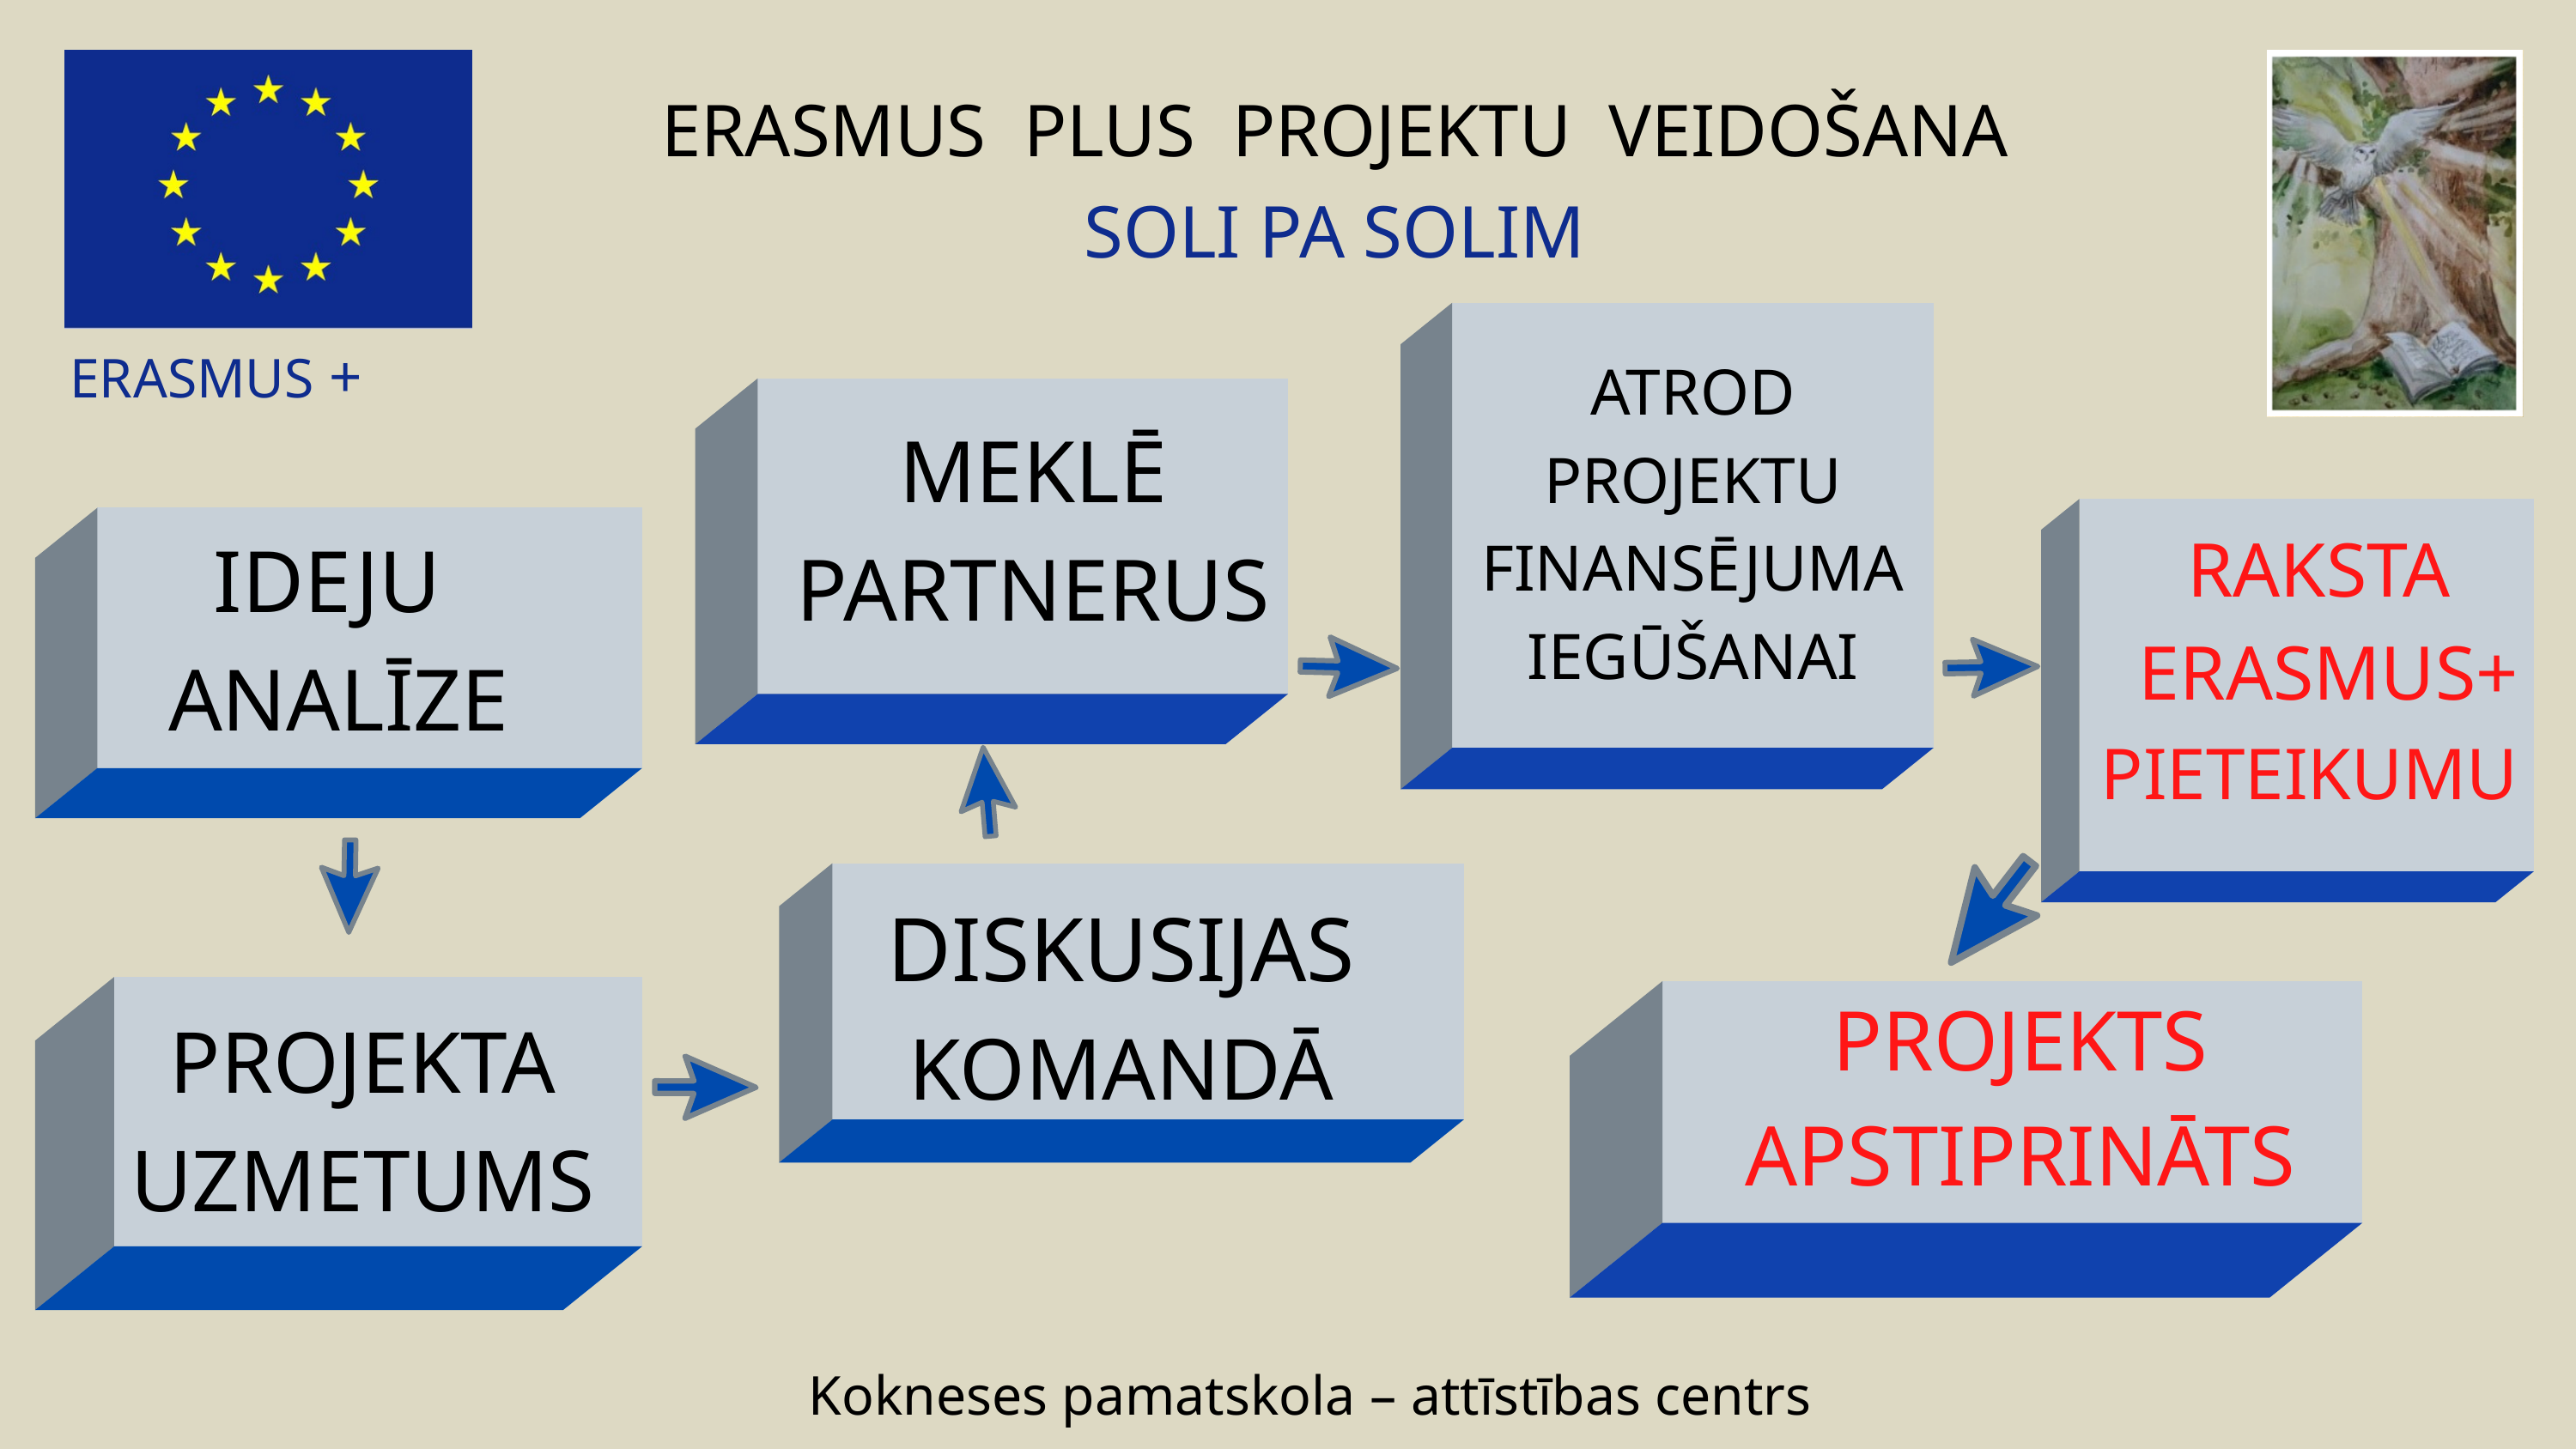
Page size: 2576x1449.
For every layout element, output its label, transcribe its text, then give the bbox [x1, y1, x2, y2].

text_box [1400, 302, 1935, 790]
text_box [695, 378, 1289, 745]
text_box ERASMUS + [22, 328, 410, 410]
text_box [1958, 627, 2017, 719]
text_box RAKSTA ERASMUS+ PIETEIKUMU [2539, 507, 2543, 814]
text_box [314, 836, 374, 928]
picture [2266, 50, 2524, 417]
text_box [34, 507, 643, 819]
text_box PROJEKTS APSTIPRINĀTS [1692, 972, 2348, 979]
text_box Kokneses pamatskola – attīstības centrs [444, 1340, 2177, 1426]
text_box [2040, 498, 2535, 903]
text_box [1947, 839, 2028, 966]
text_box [34, 976, 643, 1311]
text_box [1569, 980, 2363, 1298]
picture [64, 50, 473, 329]
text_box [964, 750, 1022, 840]
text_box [668, 1043, 733, 1144]
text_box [779, 863, 1465, 1163]
text_box ERASMUS PLUS PROJEKTU VEIDOŠANA SOLI PA SOLIM [613, 69, 2075, 272]
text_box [1313, 625, 1376, 722]
